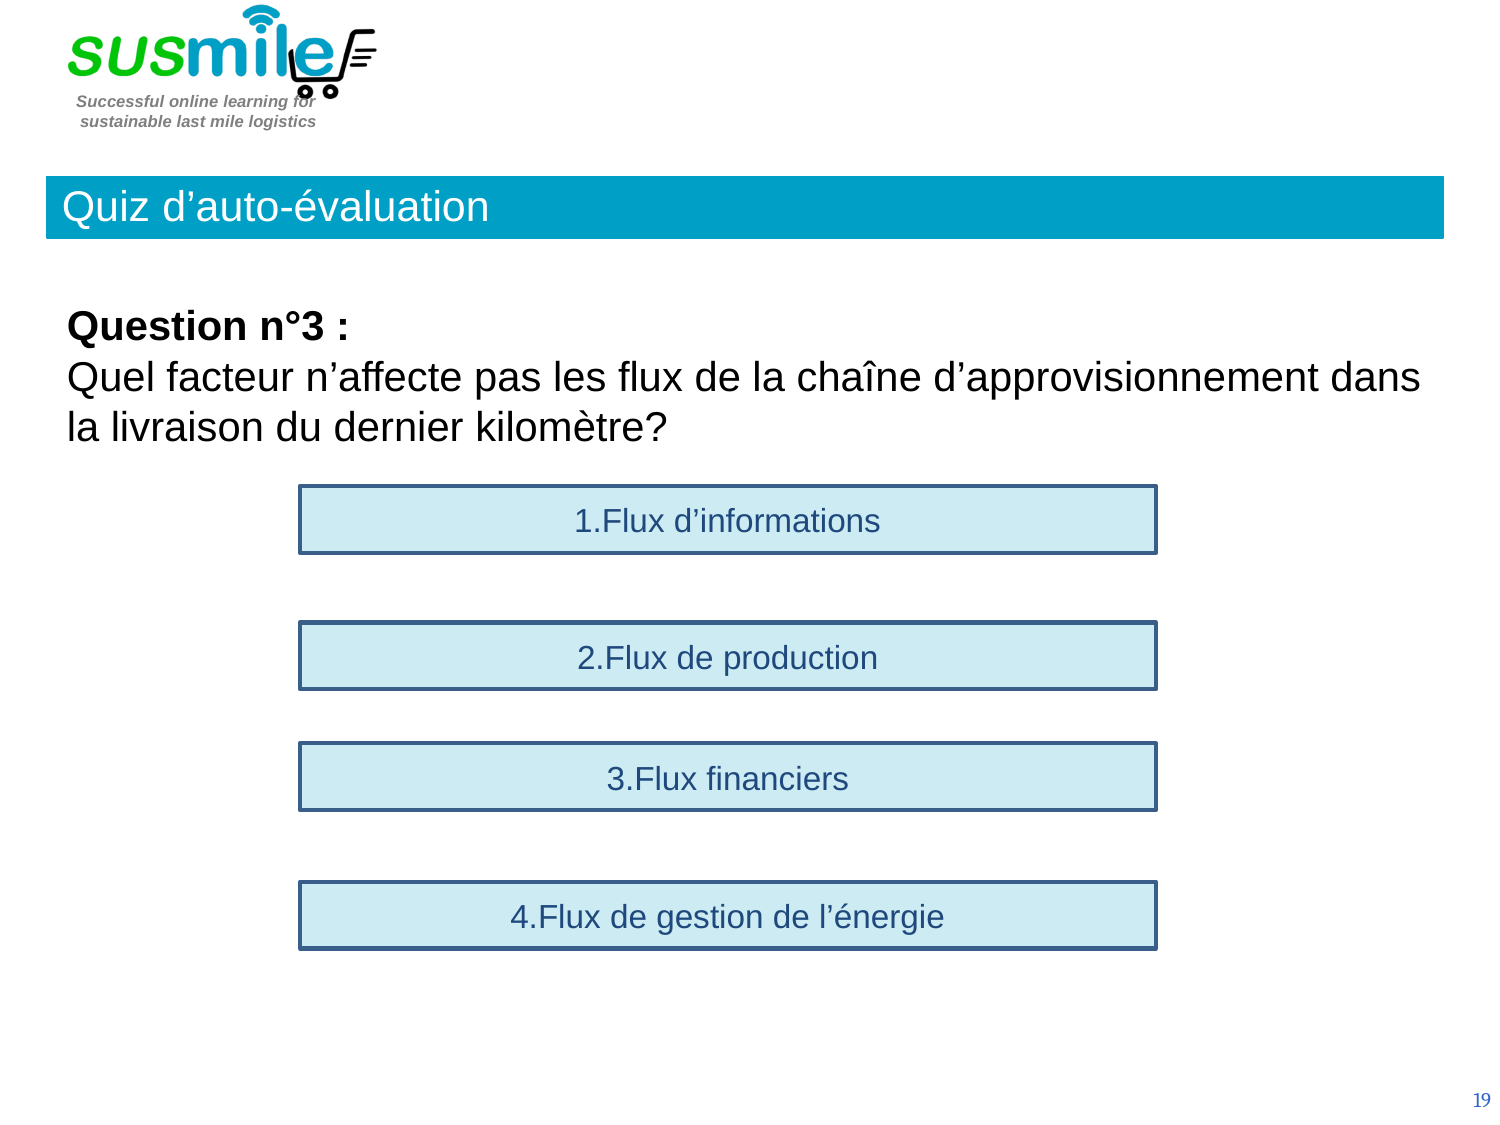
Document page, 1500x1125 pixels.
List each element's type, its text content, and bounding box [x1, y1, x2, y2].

text_box 2.Flux de production [300, 622, 1156, 690]
text_box Question n°3 : Quel facteur n’affecte pas les flux de la chaîne d’approvisionnement dans la livraison du dernier kilomètre? [51, 291, 1448, 507]
text_box Quiz d’auto-évaluation [46, 176, 1443, 238]
picture [61, 0, 400, 107]
slide_number 19 [1156, 1069, 1500, 1125]
text_box 1.Flux d’informations [300, 485, 1156, 553]
text_box 3.Flux financiers [300, 743, 1156, 811]
text_box 4.Flux de gestion de l’énergie [300, 881, 1156, 949]
